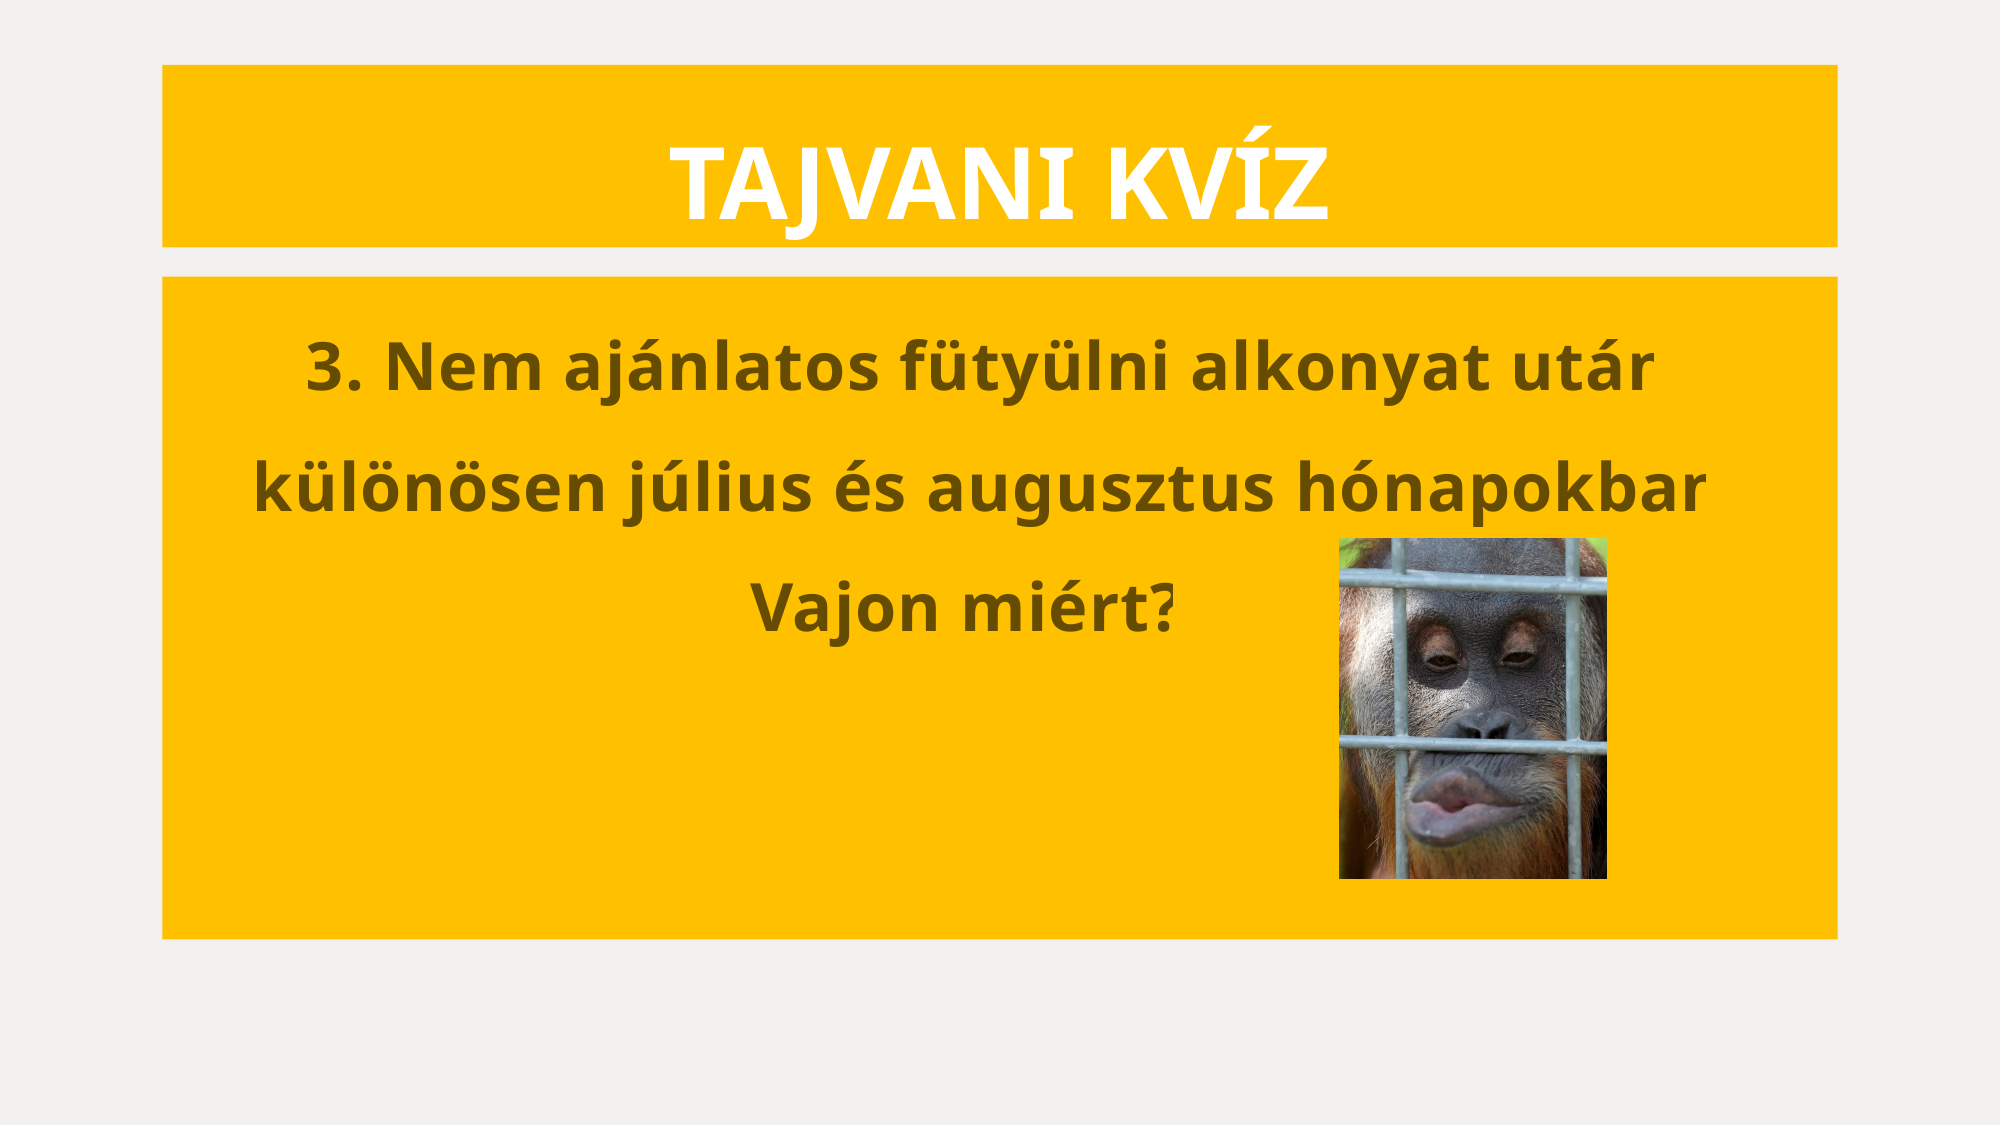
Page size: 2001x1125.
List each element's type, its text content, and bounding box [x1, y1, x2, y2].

title TAJVANI KVÍZ [162, 64, 1838, 248]
list 3. Nem ajánlatos fütyülni alkonyat után, különösen július és augusztus hónapokban. Vajon miért? [162, 276, 1838, 940]
picture [1339, 537, 1607, 879]
